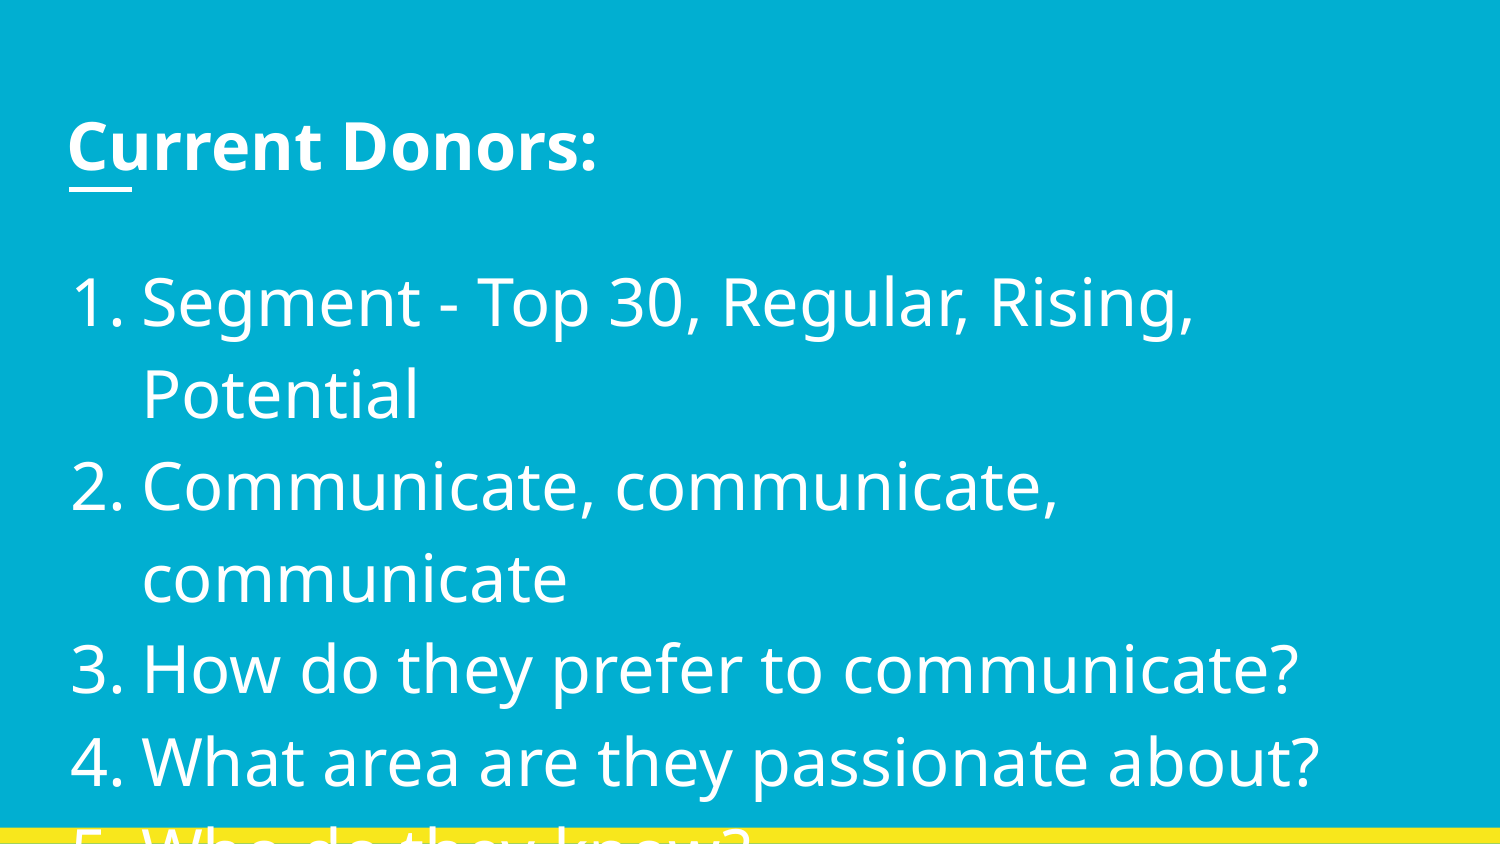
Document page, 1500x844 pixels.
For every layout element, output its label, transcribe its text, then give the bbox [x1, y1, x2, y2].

list Segment - Top 30, Regular, Rising, Potential Communicate, communicate, communicate How do they prefer to communicate? What area are they passionate about? Who do they know? [51, 232, 1449, 750]
title Current Donors: [51, 88, 1449, 194]
